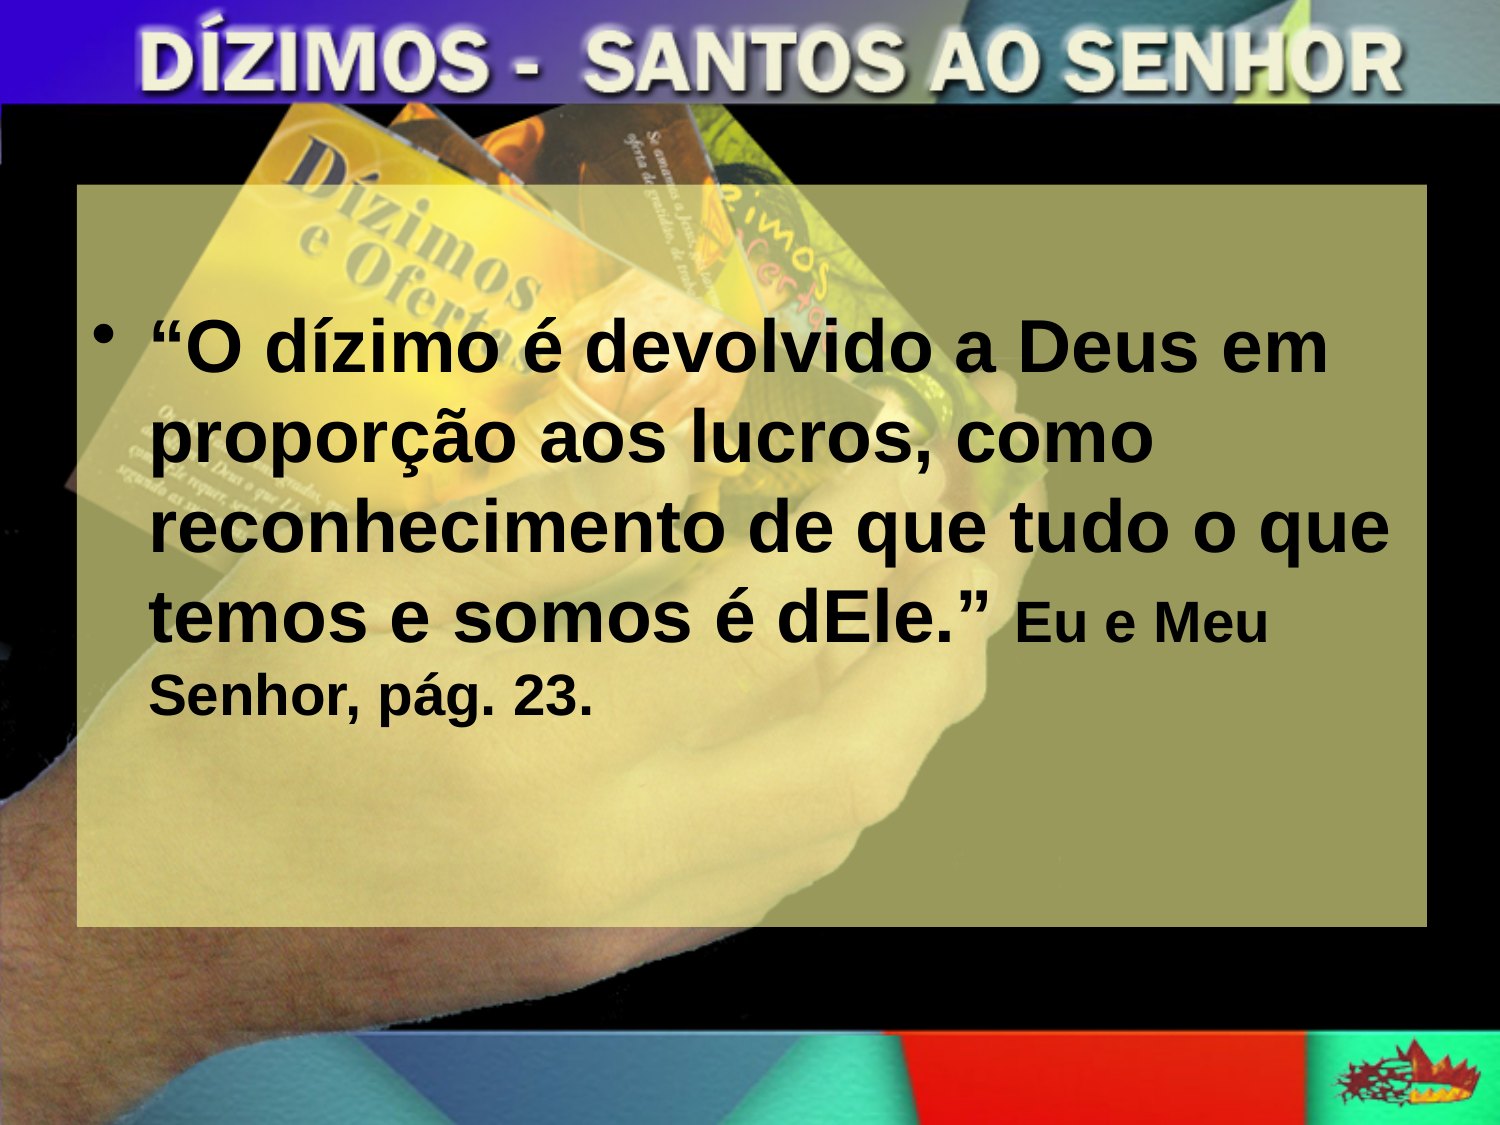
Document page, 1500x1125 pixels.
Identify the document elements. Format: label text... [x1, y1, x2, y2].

list “O dízimo é devolvido a Deus em proporção aos lucros, como reconhecimento de que tudo o que temos e somos é dEle.” Eu e Meu Senhor, pág. 23. [76, 184, 1427, 927]
picture [0, 0, 1500, 1125]
